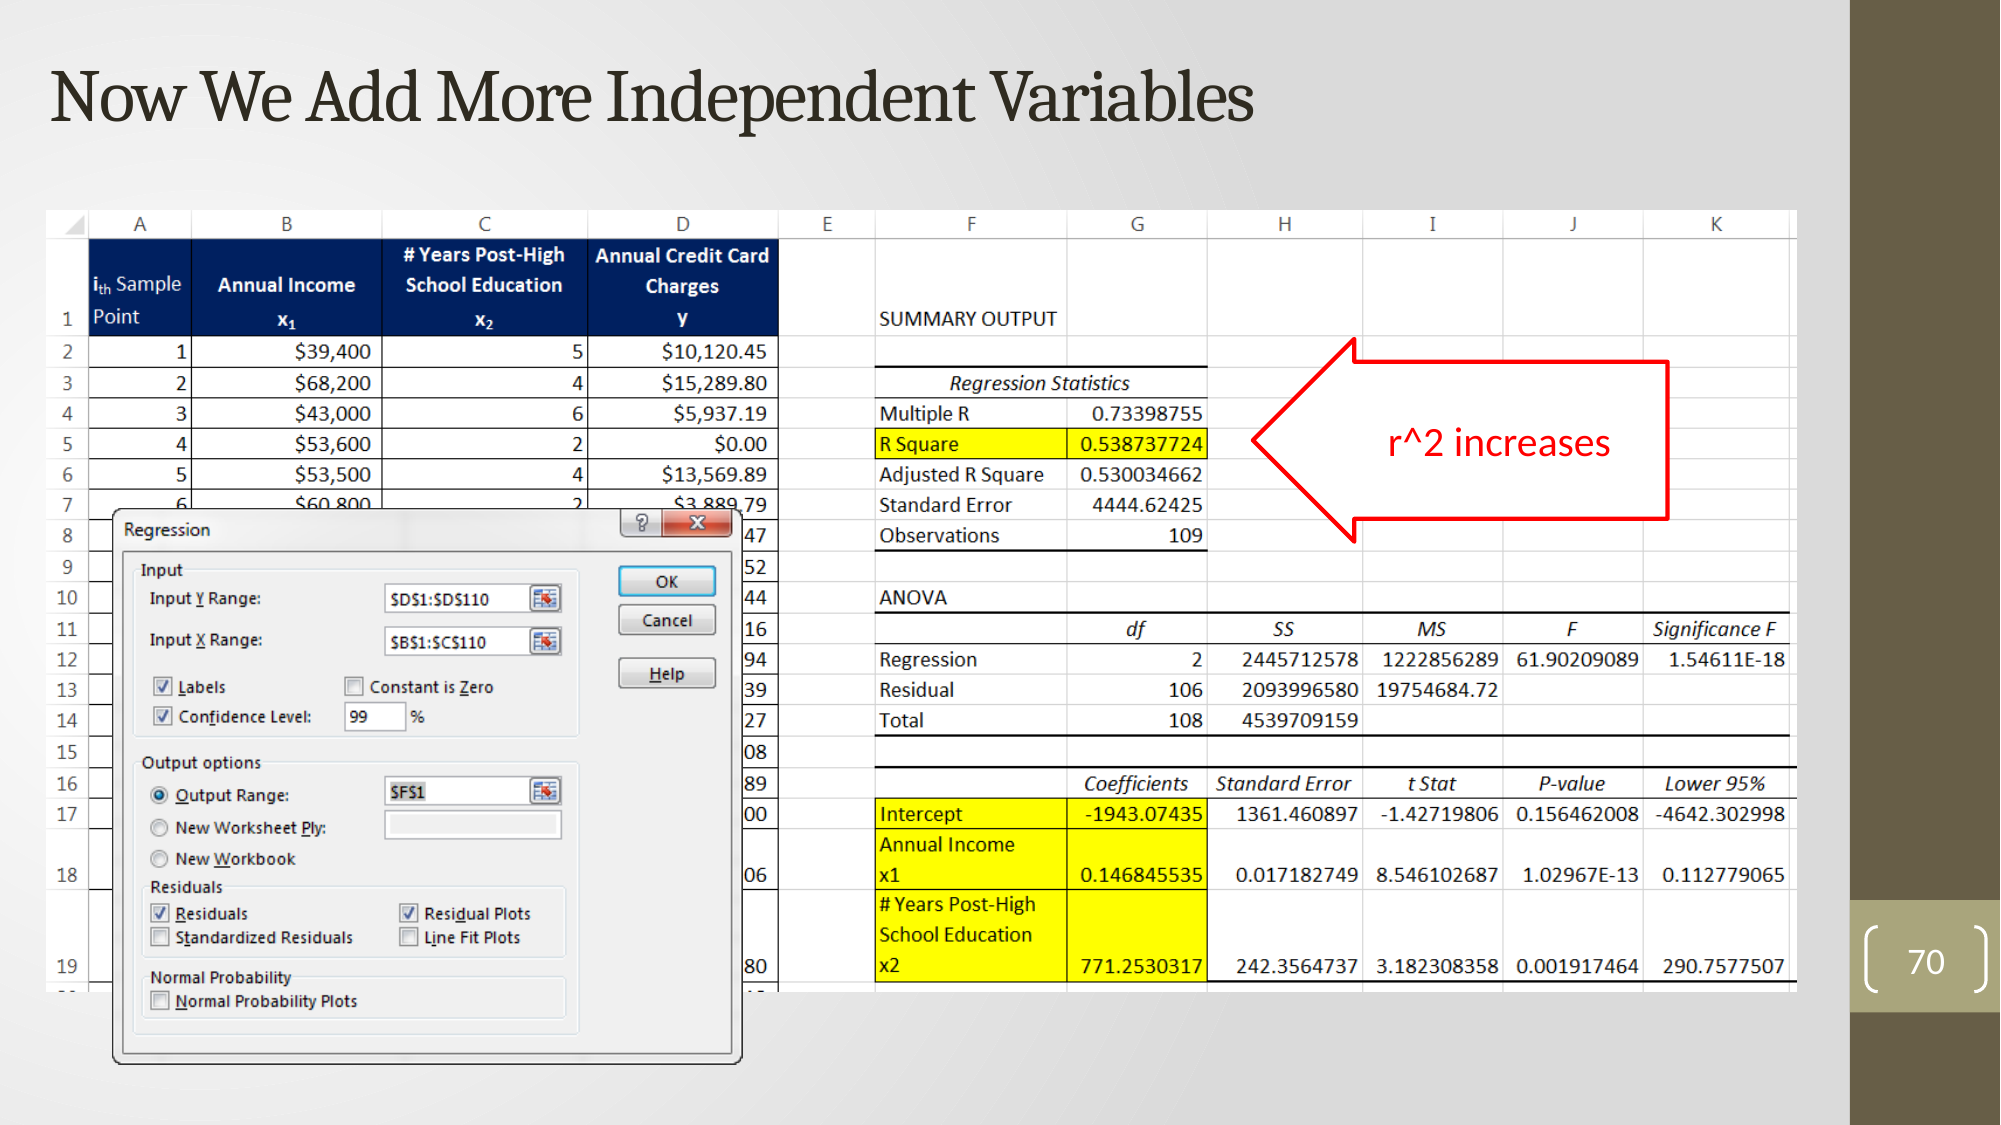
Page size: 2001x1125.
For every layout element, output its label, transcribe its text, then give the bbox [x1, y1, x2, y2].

title Now We Add More Independent Variables [34, 45, 1809, 138]
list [112, 507, 744, 1066]
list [45, 210, 1798, 993]
slide_number 70 [1864, 925, 1988, 994]
